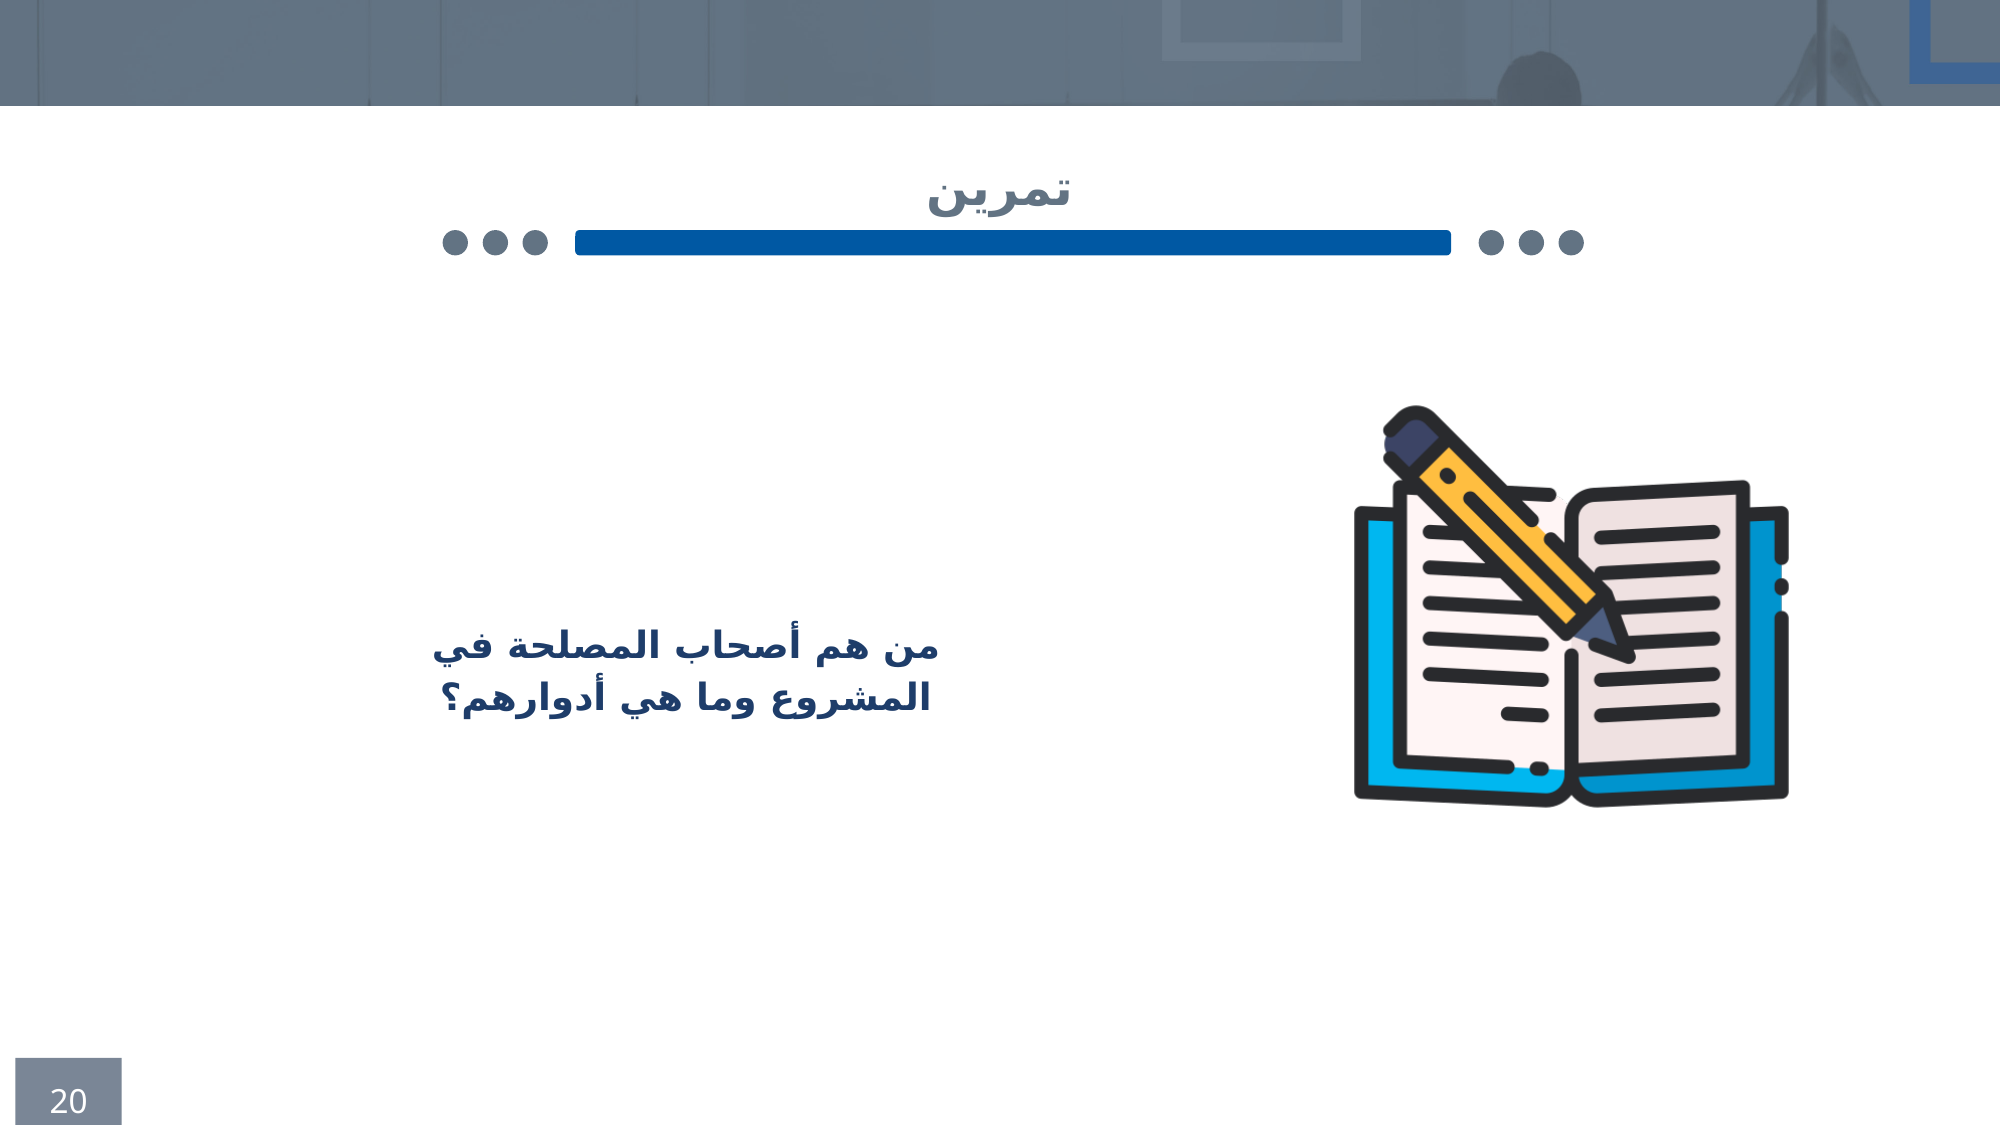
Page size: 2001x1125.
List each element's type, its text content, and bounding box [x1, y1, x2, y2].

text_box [442, 139, 1584, 256]
picture [0, 0, 2000, 106]
text_box من هم أصحاب المصلحة في المشروع وما هي أدوارهم؟ [397, 606, 975, 725]
picture [1313, 349, 1829, 864]
